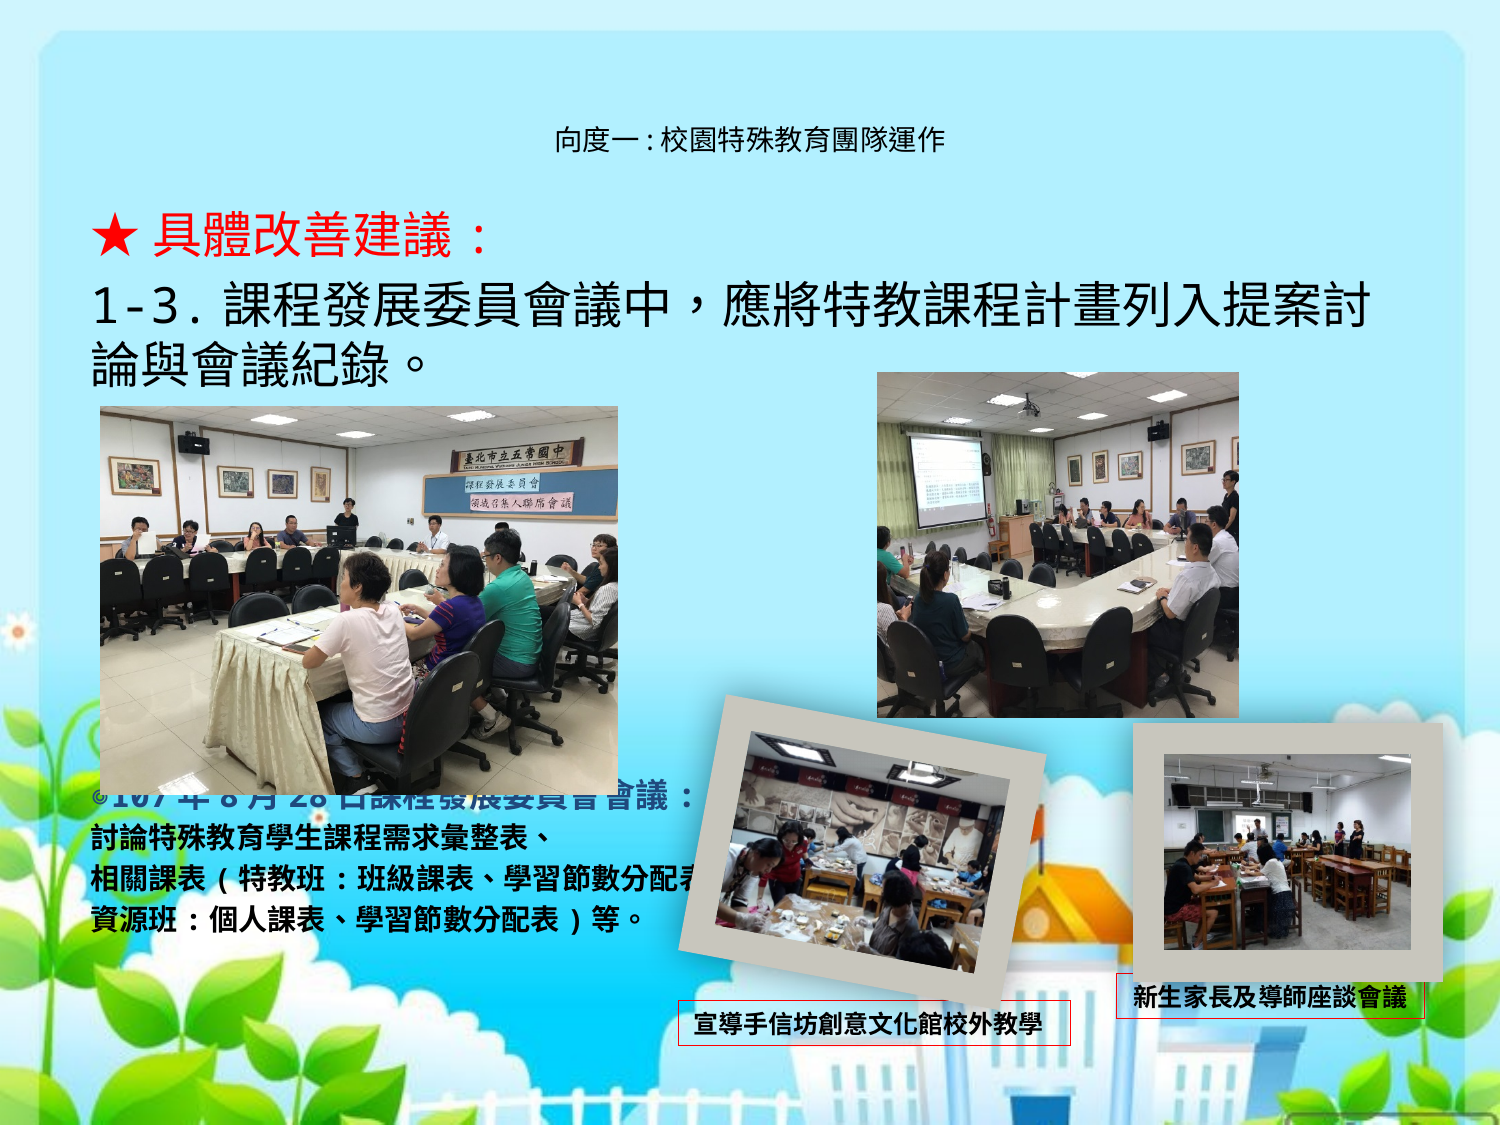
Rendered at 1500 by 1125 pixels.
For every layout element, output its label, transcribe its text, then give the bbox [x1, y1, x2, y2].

text_box 宣導手信坊創意文化館校外教學 [678, 1000, 1071, 1046]
list ★具體改善建議: 1-3.課程發展委員會議中，應將特教課程計畫列入提案討論與會議紀錄。 ◎107年8月28日課程發展委員會會議: 討論特殊教育學生課程需求彙整表、 相關課表(特教班:班級課表、學習節數分配表； 資源班:個人課表、學習節數分配表)等。 [75, 196, 1425, 1094]
title 向度一:校園特殊教育團隊運作 [75, 45, 1425, 196]
picture [0, 0, 1500, 1125]
text_box 新生家長及導師座談會議 [1116, 990, 1425, 1019]
